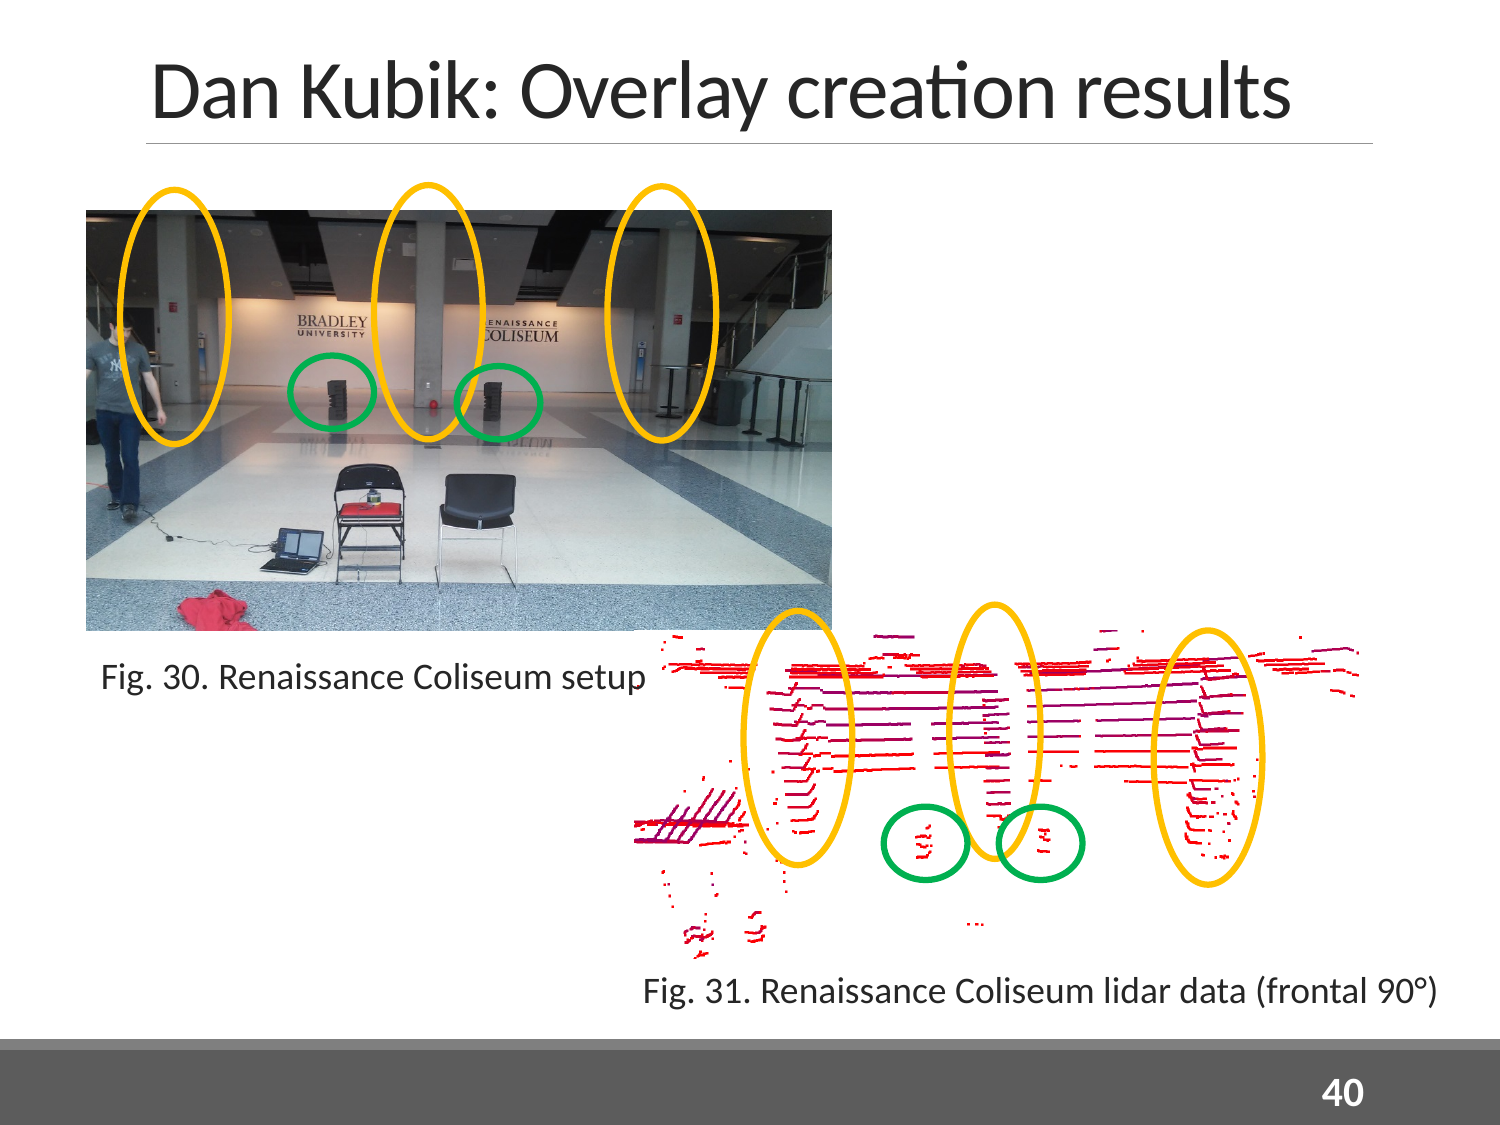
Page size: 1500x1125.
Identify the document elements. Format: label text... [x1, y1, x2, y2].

text_box Fig. 31. Renaissance Coliseum lidar data (frontal 90°) [628, 959, 1468, 1019]
text_box [145, 188, 204, 207]
text_box [396, 183, 461, 207]
slide_number 40 [1218, 1059, 1380, 1120]
text_box Fig. 30. Renaissance Coliseum setup [86, 644, 630, 705]
text_box [630, 184, 694, 207]
title Dan Kubik: Overlay creation results [135, 34, 1373, 144]
text_box [967, 603, 1022, 626]
picture [85, 210, 1360, 959]
